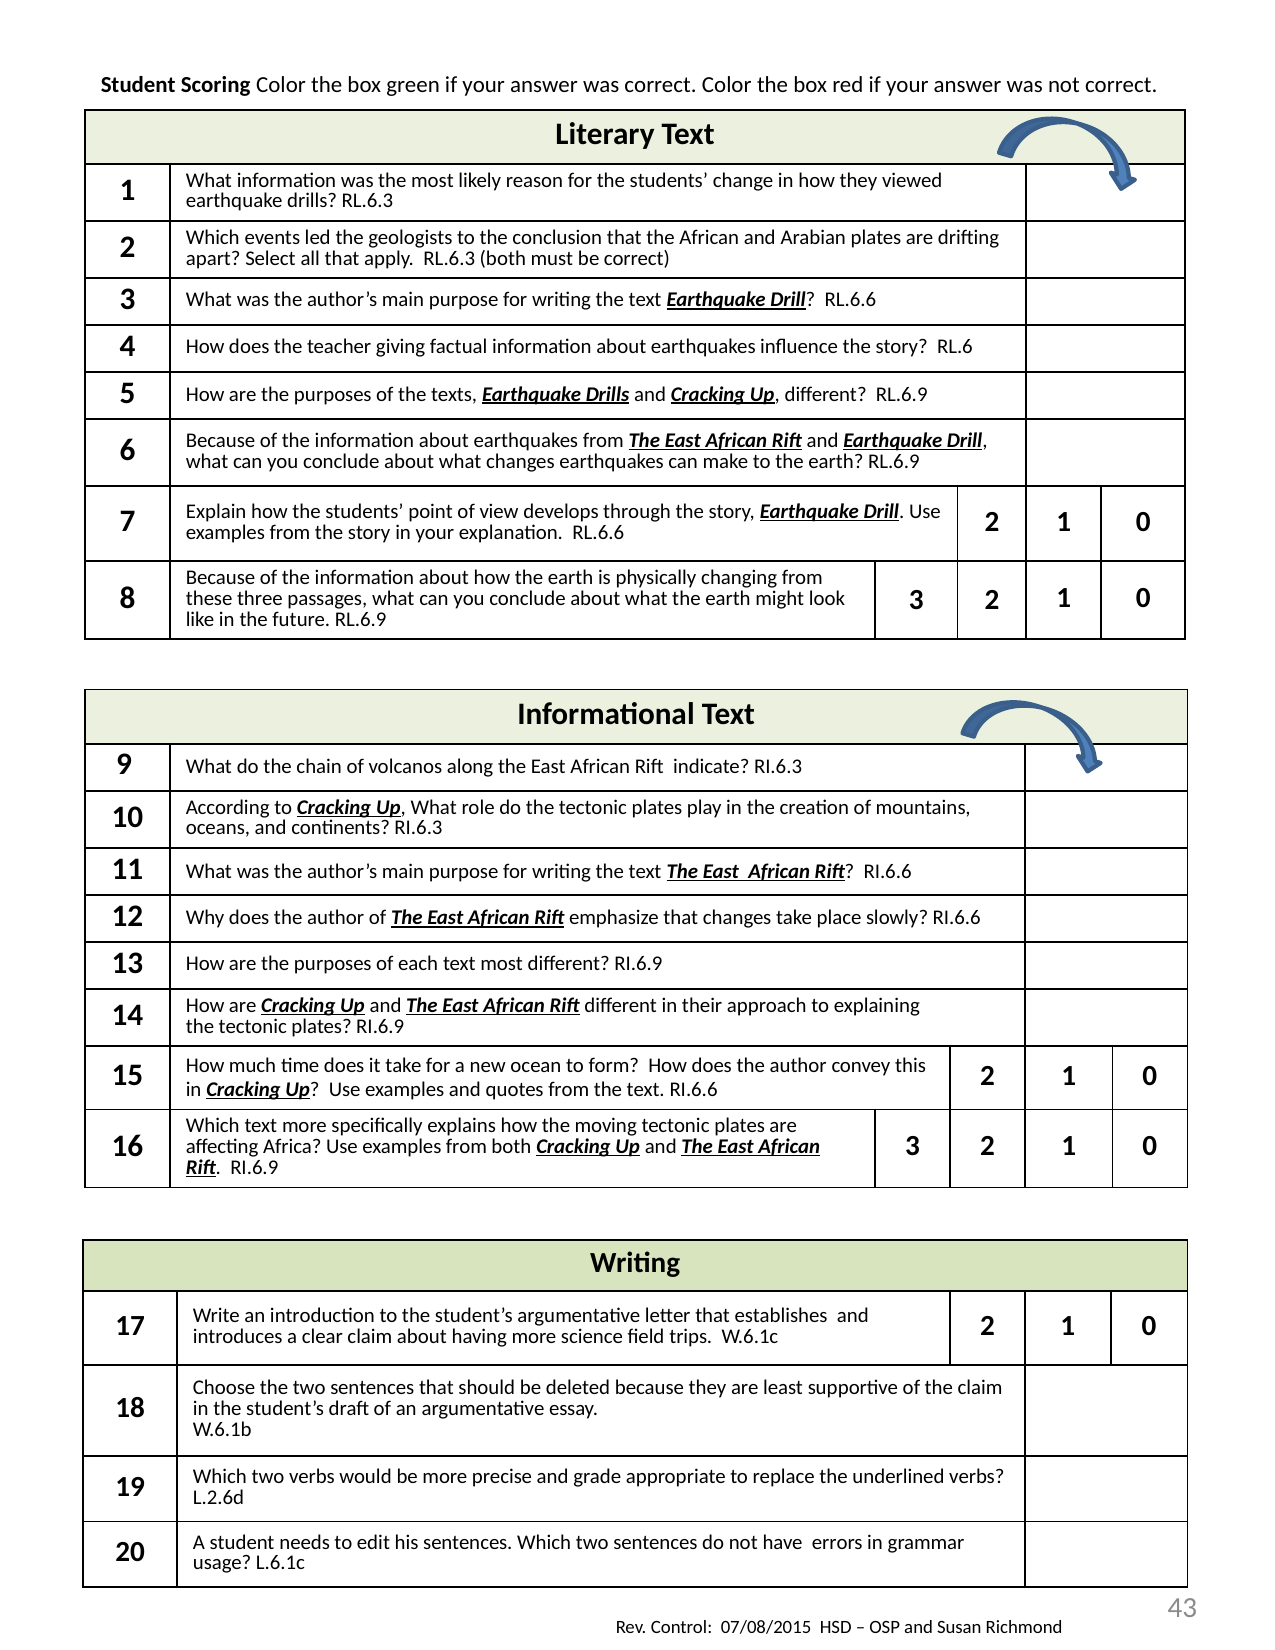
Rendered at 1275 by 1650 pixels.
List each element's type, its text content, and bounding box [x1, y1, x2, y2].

table_cell 18 [84, 1366, 176, 1455]
table_cell What do the chain of volcanos along the East African Rift indicate? RI.6.3 [171, 745, 1024, 790]
table_cell 15 [86, 1047, 169, 1109]
table_cell 14 [86, 990, 169, 1045]
table_cell Explain how the students’ point of view develops through the story, Earthquake Drill. Use examples from the story in your explanation. RL.6.6 [171, 487, 957, 560]
table_cell [1027, 326, 1184, 371]
table_cell 3 [876, 562, 957, 638]
table_cell What was the author’s main purpose for writing the text Earthquake Drill? RL.6.6 [171, 279, 1025, 324]
table_cell How does the teacher giving factual information about earthquakes influence the story? RL.6 [171, 326, 1025, 371]
table_cell [1026, 1522, 1187, 1586]
table_cell 5 [86, 373, 169, 418]
table_cell Which events led the geologists to the conclusion that the African and Arabian plates are drifting apart? Select all that apply. RL.6.3 (both must be correct) [171, 222, 1025, 277]
table_cell 20 [84, 1522, 176, 1586]
table_cell 0 [1102, 487, 1184, 560]
table_cell [1026, 943, 1187, 988]
table_header Literary Text [86, 111, 1184, 163]
table_cell 12 [86, 896, 169, 941]
table_cell 2 [951, 1292, 1024, 1364]
table_cell [1027, 373, 1184, 418]
table_cell How are the purposes of the texts, Earthquake Drills and Cracking Up, different? RL.6.9 [171, 373, 1025, 418]
table_cell [1027, 279, 1184, 324]
table_cell 1 [1026, 1292, 1110, 1364]
table_cell 6 [86, 420, 169, 485]
text_box [960, 700, 1103, 774]
table_cell Choose the two sentences that should be deleted because they are least supportive of the claim in the student’s draft of an argumentative essay. W.6.1b [178, 1366, 1024, 1455]
table_cell How are the purposes of each text most different? RI.6.9 [171, 943, 1024, 988]
table_cell 1 [1027, 487, 1100, 560]
table_cell [1027, 222, 1184, 277]
table_cell Which text more specifically explains how the moving tectonic plates are affecting Africa? Use examples from both Cracking Up and The East African Rift. RI.6.9 [171, 1110, 874, 1187]
table_cell [1026, 792, 1187, 847]
table_cell A student needs to edit his sentences. Which two sentences do not have errors in grammar usage? L.6.1c [178, 1522, 1024, 1586]
slide_number 43 [1075, 1562, 1214, 1650]
table_cell Write an introduction to the student’s argumentative letter that establishes and introduces a clear claim about having more science field trips. W.6.1c [178, 1292, 949, 1364]
table_cell [1026, 745, 1187, 790]
table_cell 0 [1112, 1292, 1187, 1364]
table_cell 16 [86, 1110, 169, 1187]
table_cell 17 [84, 1292, 176, 1364]
table_cell 2 [951, 1047, 1024, 1109]
table_cell What was the author’s main purpose for writing the text The East African Rift? RI.6.6 [171, 849, 1024, 894]
table_cell 3 [86, 279, 169, 324]
table_cell 11 [86, 849, 169, 894]
table_cell 4 [86, 326, 169, 371]
table_cell How much time does it take for a new ocean to form? How does the author convey this in Cracking Up? Use examples and quotes from the text. RI.6.6 [171, 1047, 949, 1109]
table_cell [1027, 165, 1184, 220]
table_cell Because of the information about how the earth is physically changing from these three passages, what can you conclude about what the earth might look like in the future. RL.6.9 [171, 562, 874, 638]
table_cell 1 [1026, 1110, 1112, 1187]
table_cell According to Cracking Up, What role do the tectonic plates play in the creation of mountains, oceans, and continents? RI.6.3 [171, 792, 1024, 847]
table_cell 9 [86, 745, 169, 790]
table_header Informational Text [86, 690, 1187, 743]
table_cell 1 [1027, 562, 1100, 638]
text_box [997, 116, 1137, 191]
table_cell 2 [958, 562, 1025, 638]
table_cell 10 [86, 792, 169, 847]
table_cell 7 [86, 487, 169, 560]
table_cell 19 [84, 1457, 176, 1521]
table_cell 8 [86, 562, 169, 638]
table_cell Why does the author of The East African Rift emphasize that changes take place slowly? RI.6.6 [171, 896, 1024, 941]
table_cell [1027, 420, 1184, 485]
table_cell 1 [86, 165, 169, 220]
table_cell What information was the most likely reason for the students’ change in how they viewed earthquake drills? RL.6.3 [171, 165, 1025, 220]
table_header Writing [84, 1241, 1187, 1290]
table_cell 3 [876, 1110, 949, 1187]
table_cell 1 [1026, 1047, 1112, 1109]
table_cell How are Cracking Up and The East African Rift different in their approach to explaining the tectonic plates? RI.6.9 [171, 990, 1024, 1045]
table_cell [1026, 990, 1187, 1045]
table_cell Which two verbs would be more precise and grade appropriate to replace the underlined verbs? L.2.6d [178, 1457, 1024, 1521]
table_cell 2 [951, 1110, 1024, 1187]
table_cell [1026, 1457, 1187, 1521]
text_box Student Scoring Color the box green if your answer was correct. Color the box red if your answer was not correct. [84, 62, 1188, 106]
table_cell [1026, 896, 1187, 941]
table_cell Because of the information about earthquakes from The East African Rift and Earthquake Drill, what can you conclude about what changes earthquakes can make to the earth? RL.6.9 [171, 420, 1025, 485]
table_cell 0 [1102, 562, 1184, 638]
table_cell 2 [958, 487, 1025, 560]
table_cell [1026, 1366, 1187, 1455]
table_cell 0 [1113, 1110, 1187, 1187]
table_cell 13 [86, 943, 169, 988]
table_cell 0 [1113, 1047, 1187, 1109]
table_cell [1026, 849, 1187, 894]
table_cell 2 [86, 222, 169, 277]
